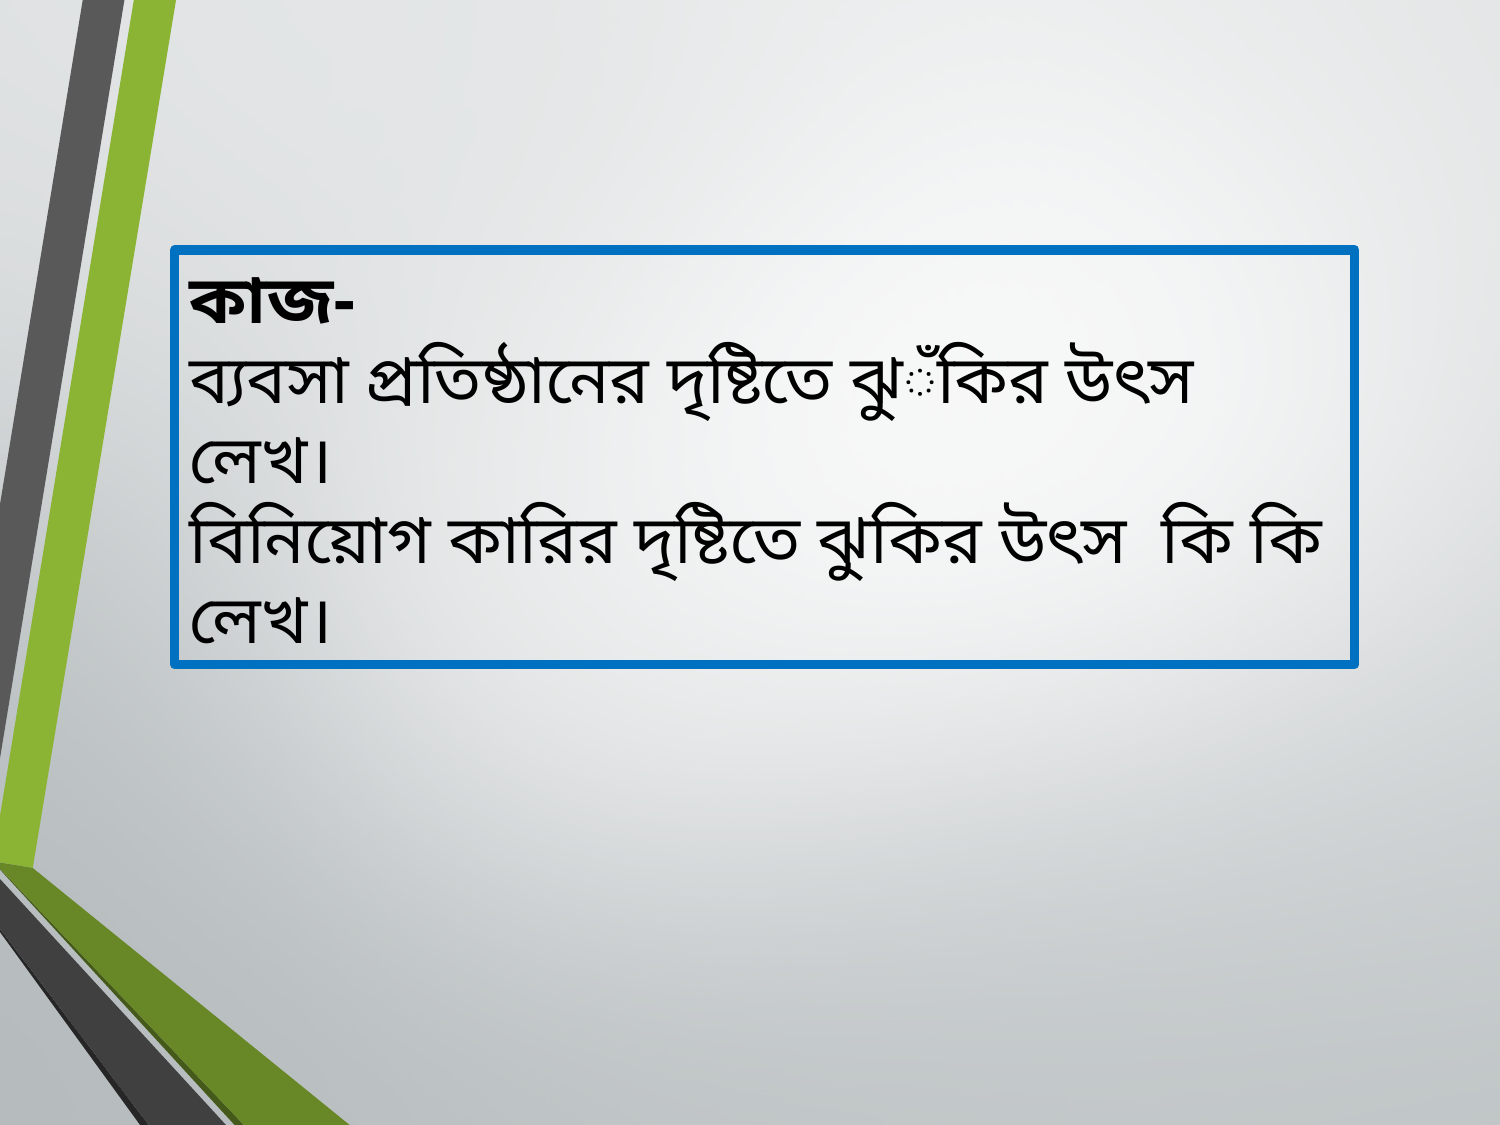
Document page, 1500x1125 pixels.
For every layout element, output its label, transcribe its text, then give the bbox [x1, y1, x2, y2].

text_box কাজ- ব্যবসা প্রতিষ্ঠানের দৃষ্টিতে ঝুঁকির উৎস লেখ। বিনিয়োগ কারির দৃষ্টিতে ঝুকির উৎস কি কি লেখ। [174, 249, 1355, 665]
